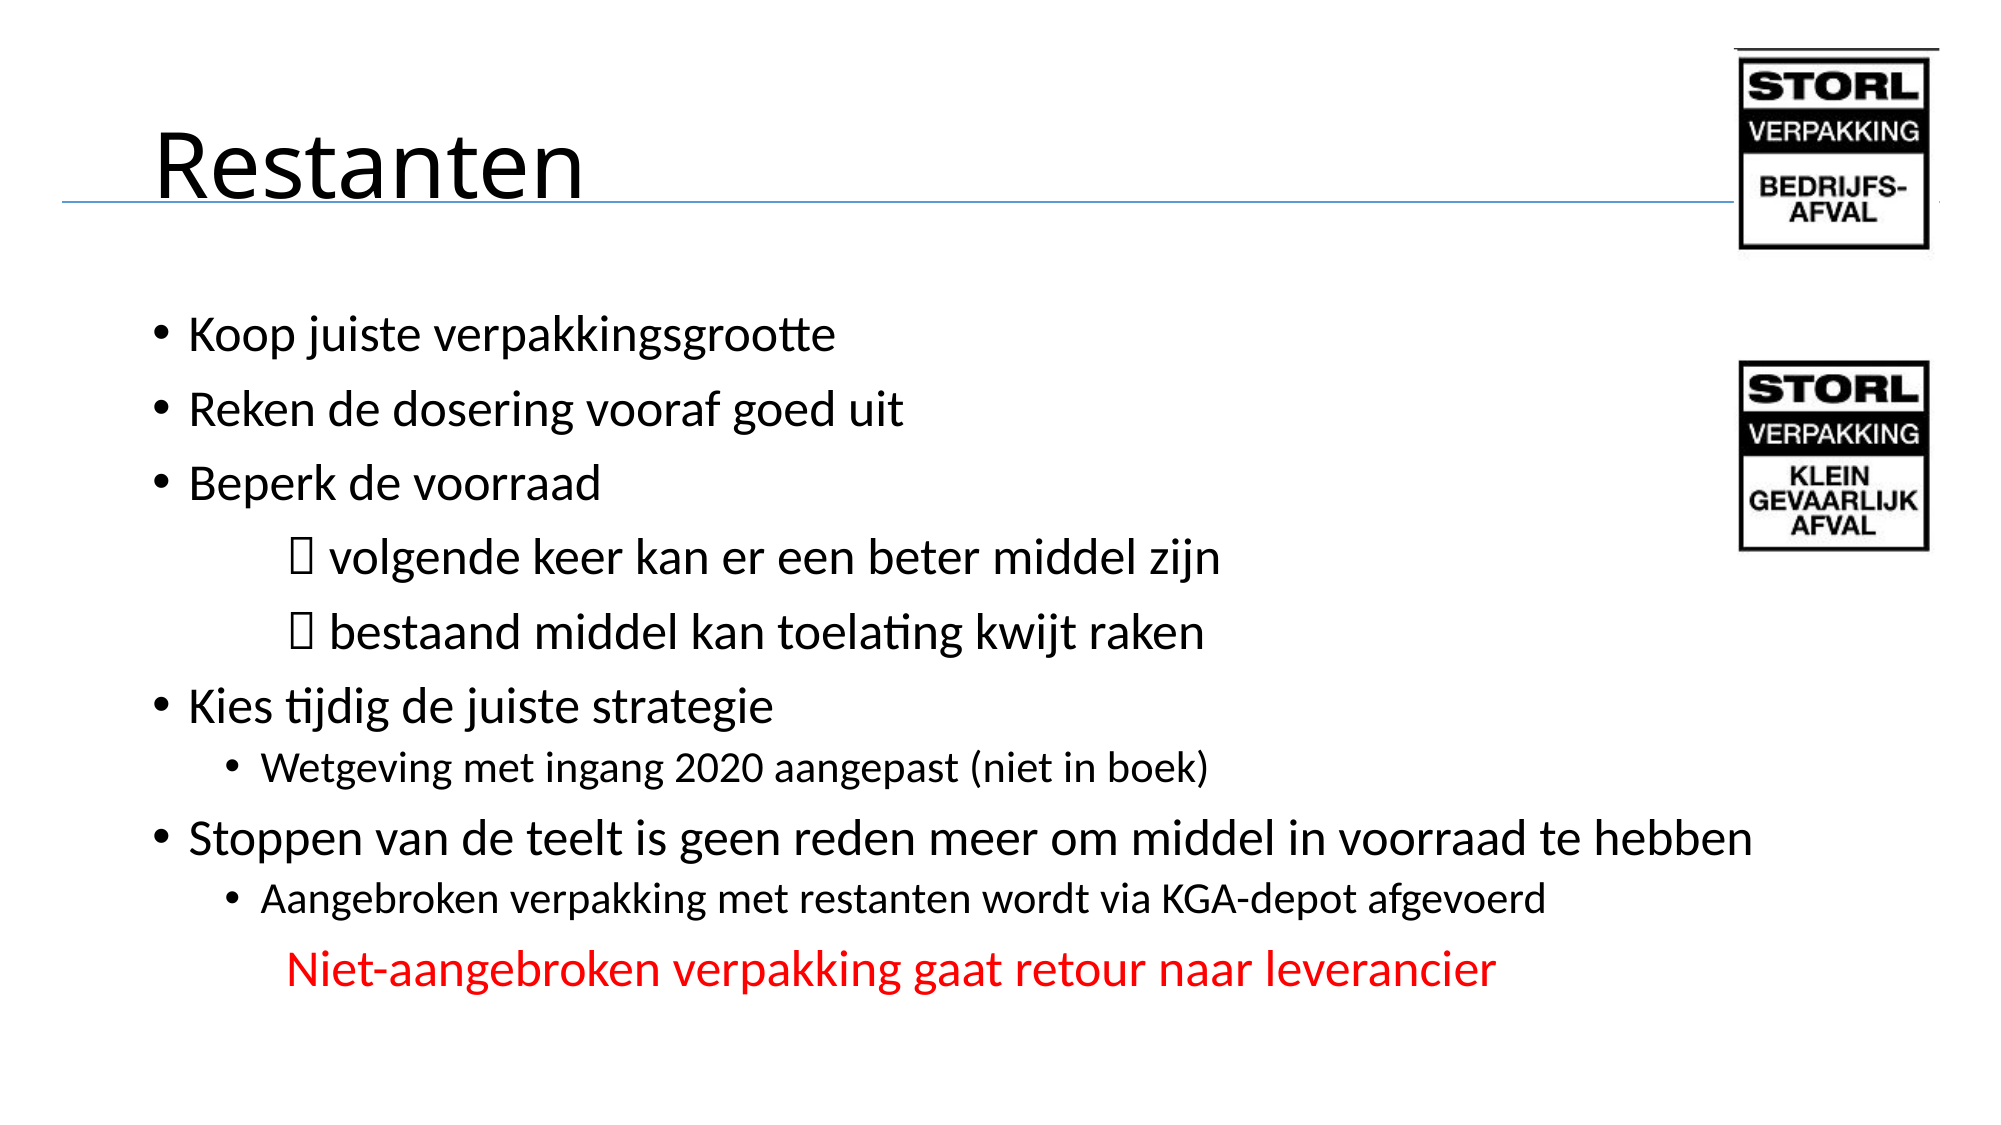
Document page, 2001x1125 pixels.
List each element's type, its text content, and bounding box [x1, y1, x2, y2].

title Restanten [137, 59, 1733, 278]
picture [1733, 48, 1940, 563]
list Koop juiste verpakkingsgrootte Reken de dosering vooraf goed uit Beperk de voorraad  volgende keer kan er een beter middel zijn  bestaand middel kan toelating kwijt raken Kies tijdig de juiste strategie Wetgeving met ingang 2020 aangepast (niet in boek) Stoppen van de teelt is geen reden meer om middel in voorraad te hebben Aangebroken verpakking met restanten wordt via KGA-depot afgevoerd Niet-aangebroken verpakking gaat retour naar leverancier [137, 299, 1863, 1014]
